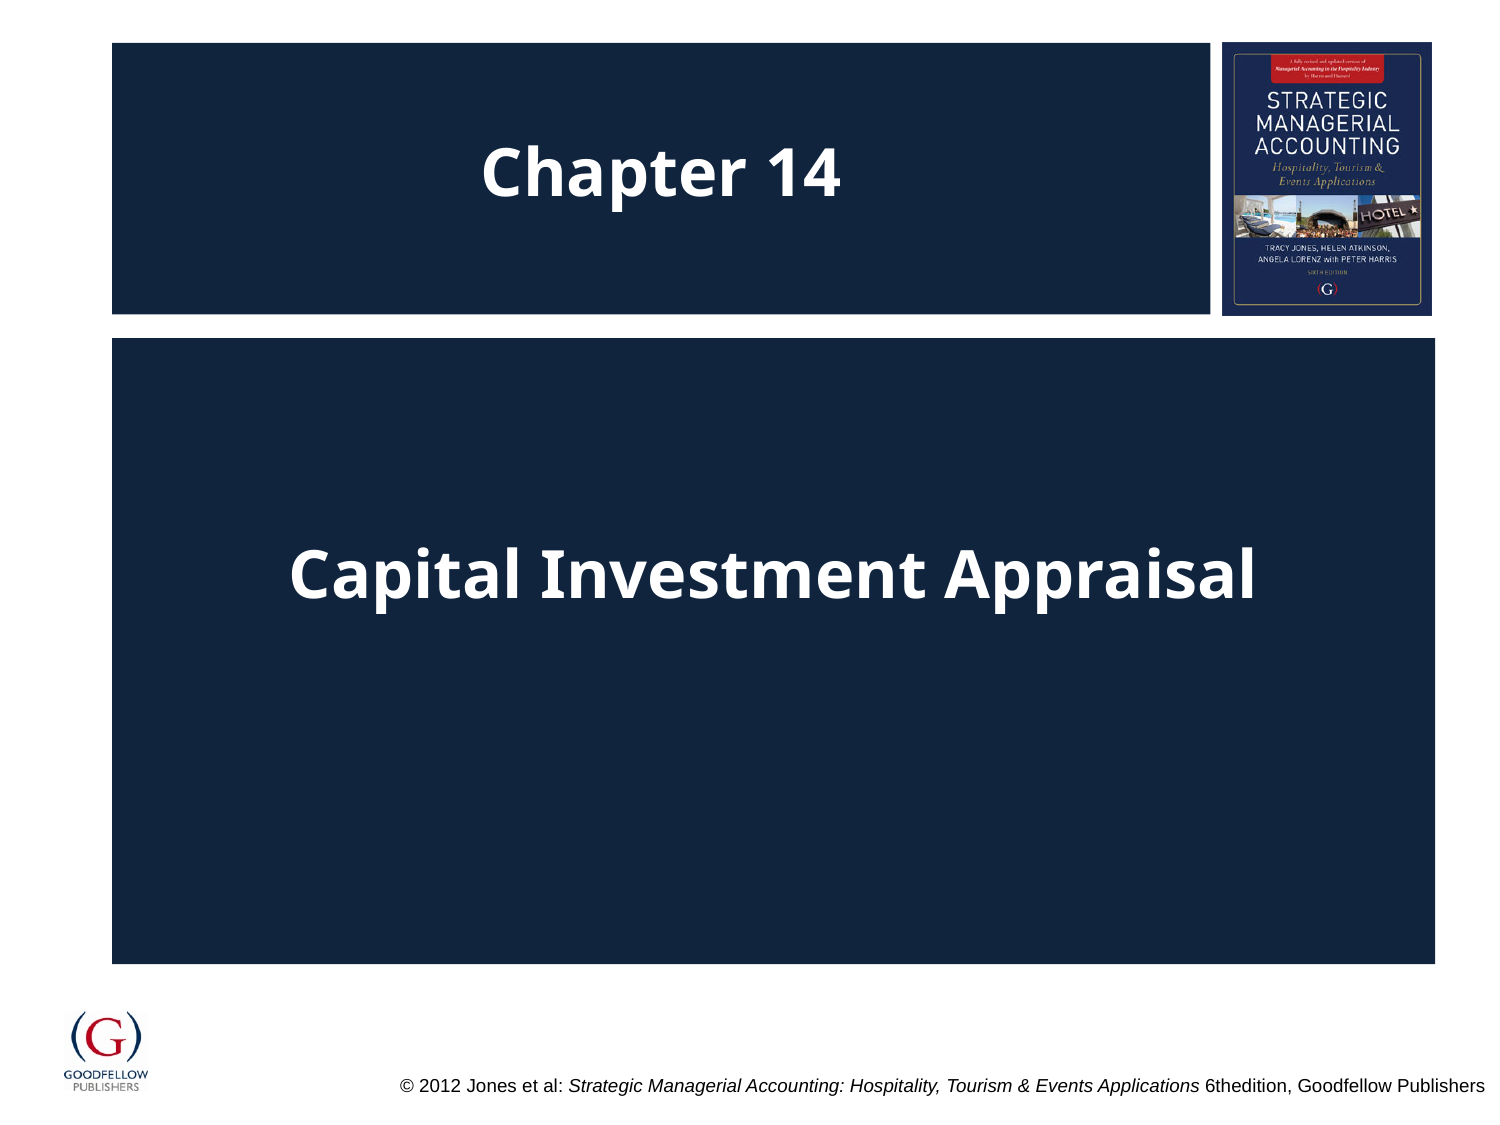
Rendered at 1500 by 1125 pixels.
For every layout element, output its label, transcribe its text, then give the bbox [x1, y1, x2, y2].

title Chapter 14 [112, 42, 1211, 315]
subtitle Capital Investment Appraisal [112, 338, 1436, 965]
picture [64, 1011, 148, 1091]
picture [1222, 42, 1432, 316]
